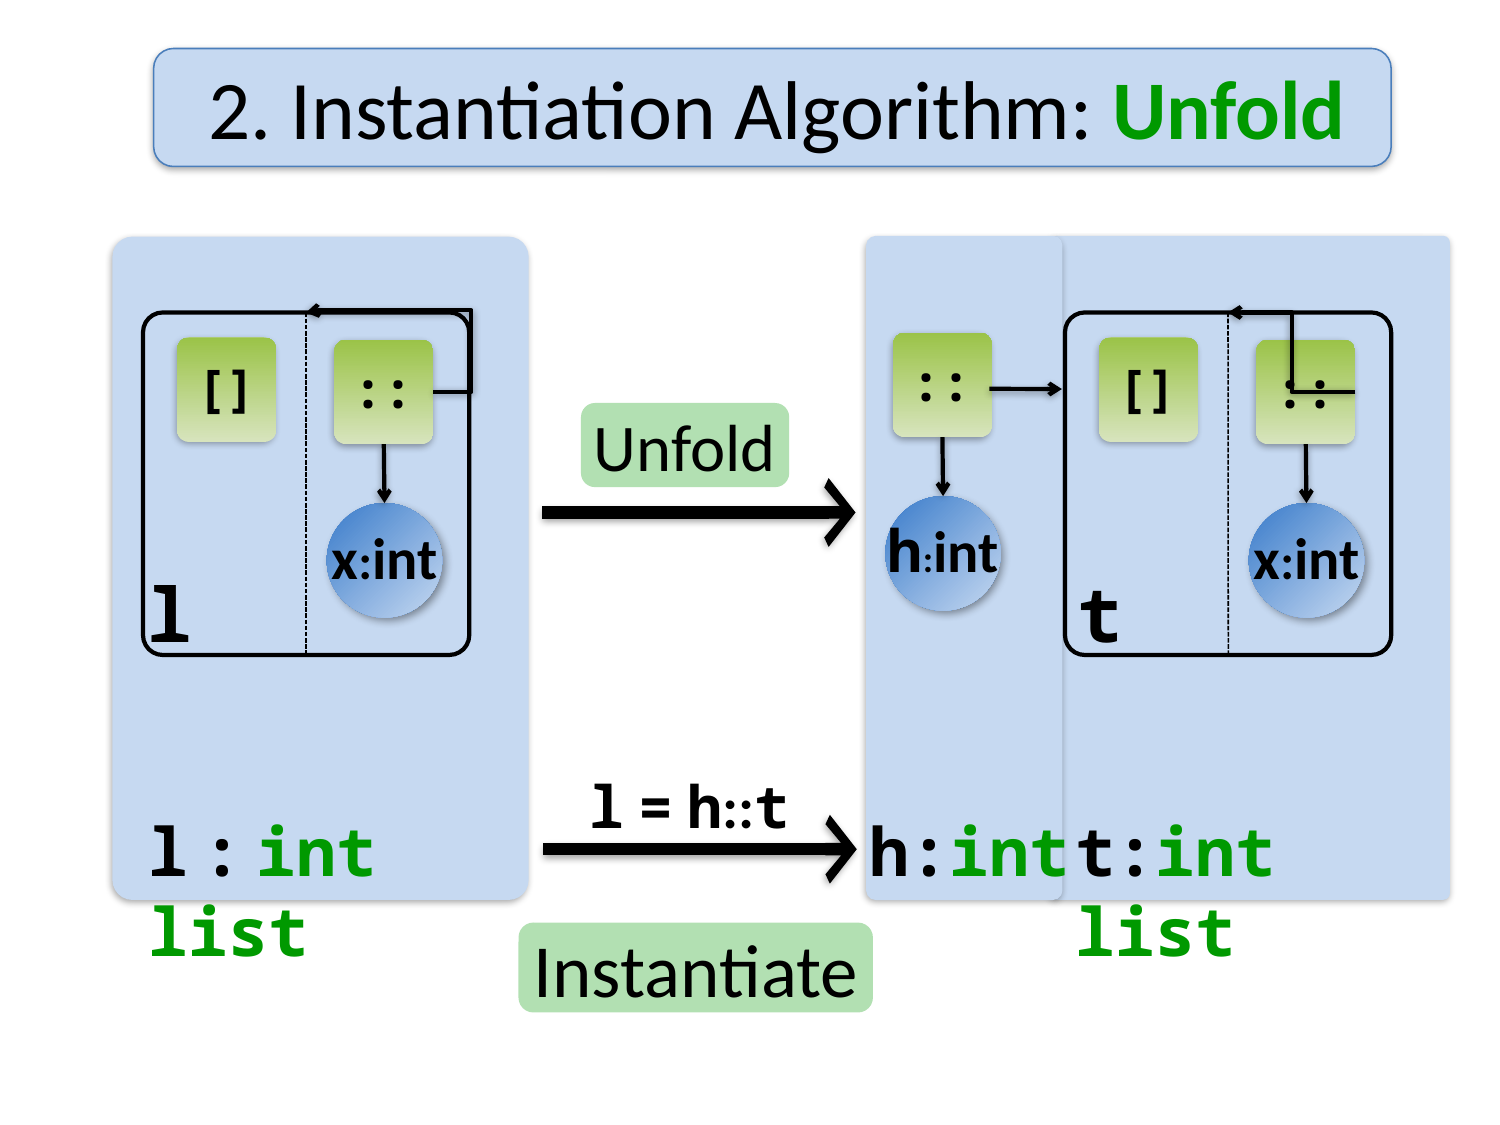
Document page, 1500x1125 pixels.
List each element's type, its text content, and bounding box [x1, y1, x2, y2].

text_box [142, 312, 470, 656]
text_box h:int [854, 802, 1061, 897]
text_box l = h::t [574, 762, 804, 848]
text_box [1057, 235, 1451, 802]
text_box [111, 235, 530, 901]
text_box [865, 235, 1064, 802]
text_box t:int list [1061, 802, 1465, 977]
text_box l [132, 560, 144, 665]
text_box l : int list [134, 802, 551, 977]
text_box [885, 312, 1392, 656]
text_box Instantiate [516, 920, 876, 1015]
text_box Unfold [578, 400, 792, 490]
title 2. Instantiation Algorithm: Unfold [102, 12, 1453, 200]
text_box [868, 897, 1061, 901]
